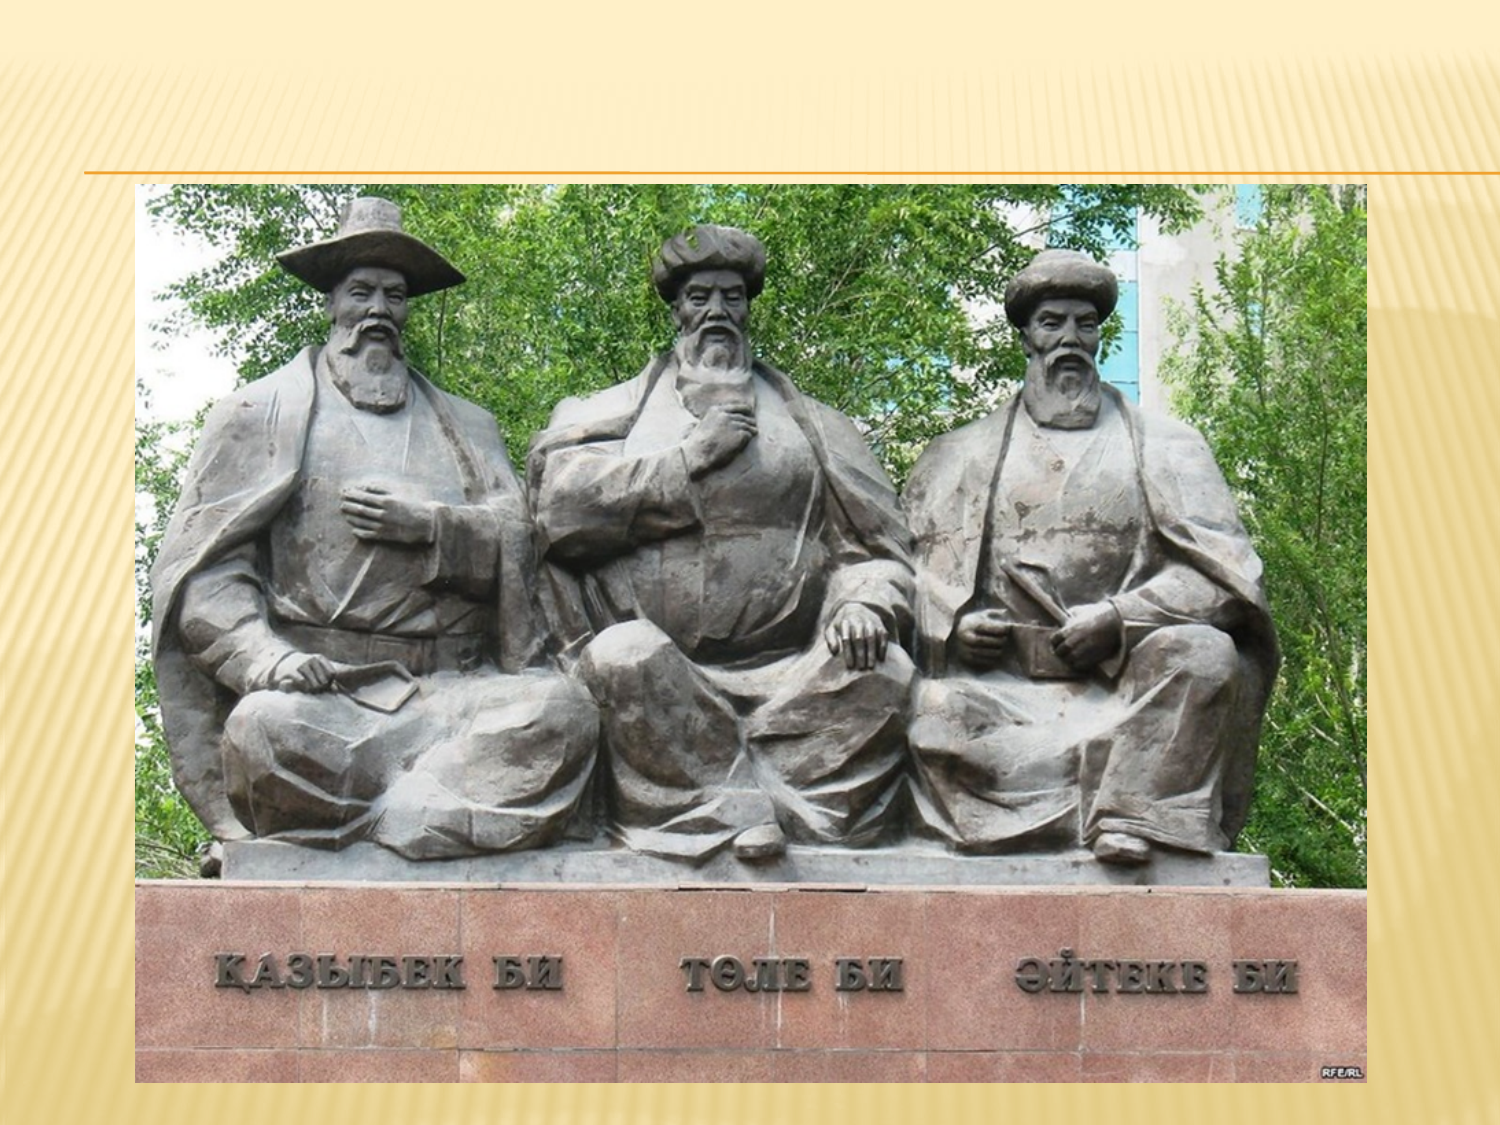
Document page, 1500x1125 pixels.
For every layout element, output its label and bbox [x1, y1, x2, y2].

list [135, 184, 1367, 1083]
